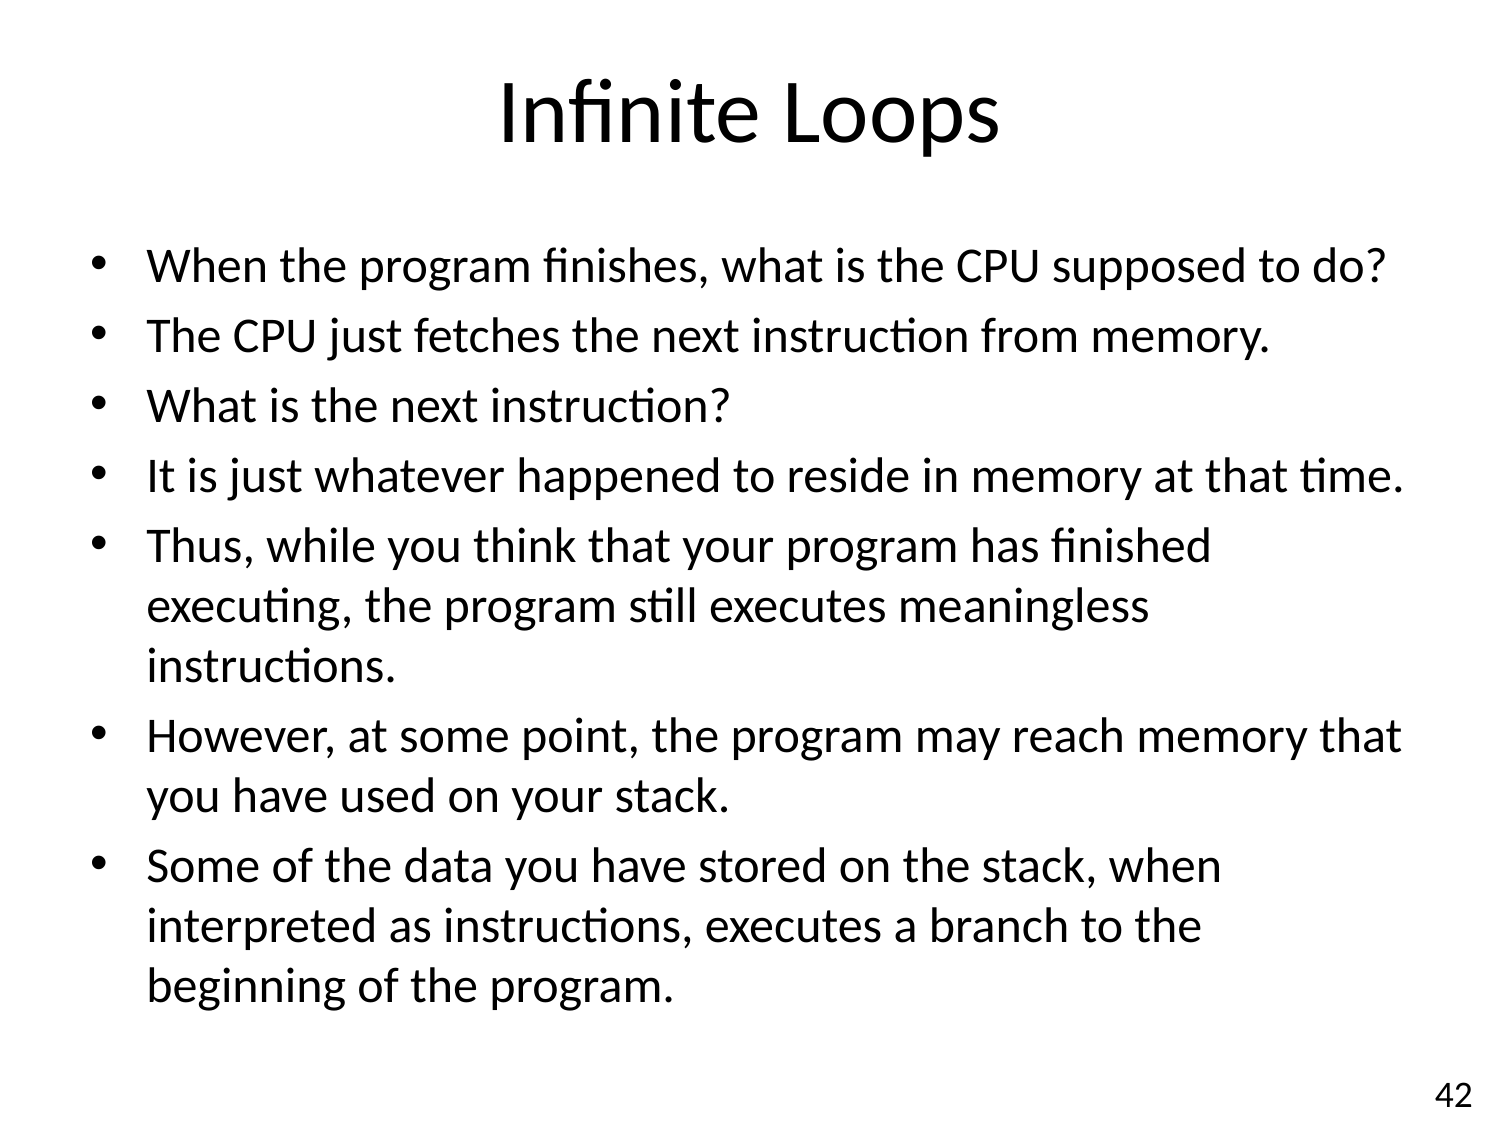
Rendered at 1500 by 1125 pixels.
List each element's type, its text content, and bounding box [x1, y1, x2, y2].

slide_number 42 [1137, 1062, 1488, 1123]
list When the program finishes, what is the CPU supposed to do? The CPU just fetches the next instruction from memory. What is the next instruction? It is just whatever happened to reside in memory at that time. Thus, while you think that your program has finished executing, the program still executes meaningless instructions. However, at some point, the program may reach memory that you have used on your stack. Some of the data you have stored on the stack, when interpreted as instructions, executes a branch to the beginning of the program. [75, 224, 1425, 1050]
title Infinite Loops [75, 12, 1425, 200]
